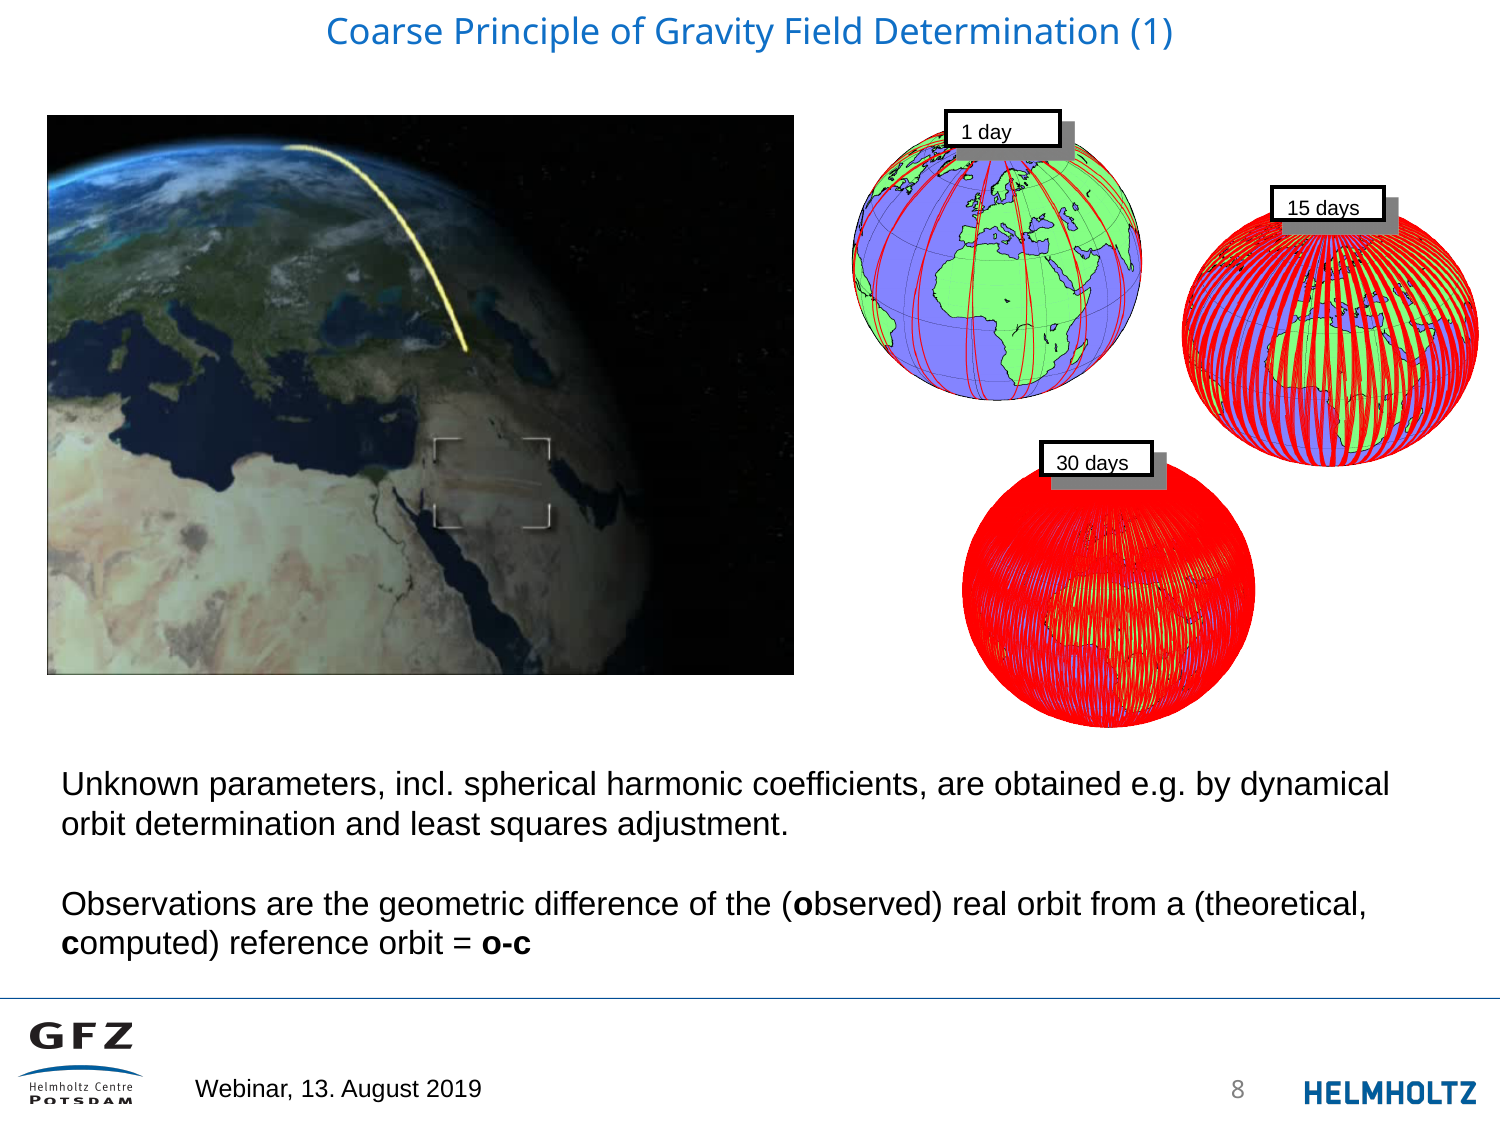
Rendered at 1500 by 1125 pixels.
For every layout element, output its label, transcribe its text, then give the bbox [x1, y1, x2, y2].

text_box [958, 441, 1259, 732]
title Coarse Principle of Gravity Field Determination (1) [24, 0, 1475, 60]
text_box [45, 114, 795, 676]
text_box Unknown parameters, incl. spherical harmonic coefficients, are obtained e.g. by dynamical orbit determination and least squares adjustment. Observations are the geometric difference of the (observed) real orbit from a (theoretical, computed) reference orbit = o-c [46, 754, 1458, 1014]
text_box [1180, 186, 1481, 470]
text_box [846, 110, 1147, 403]
